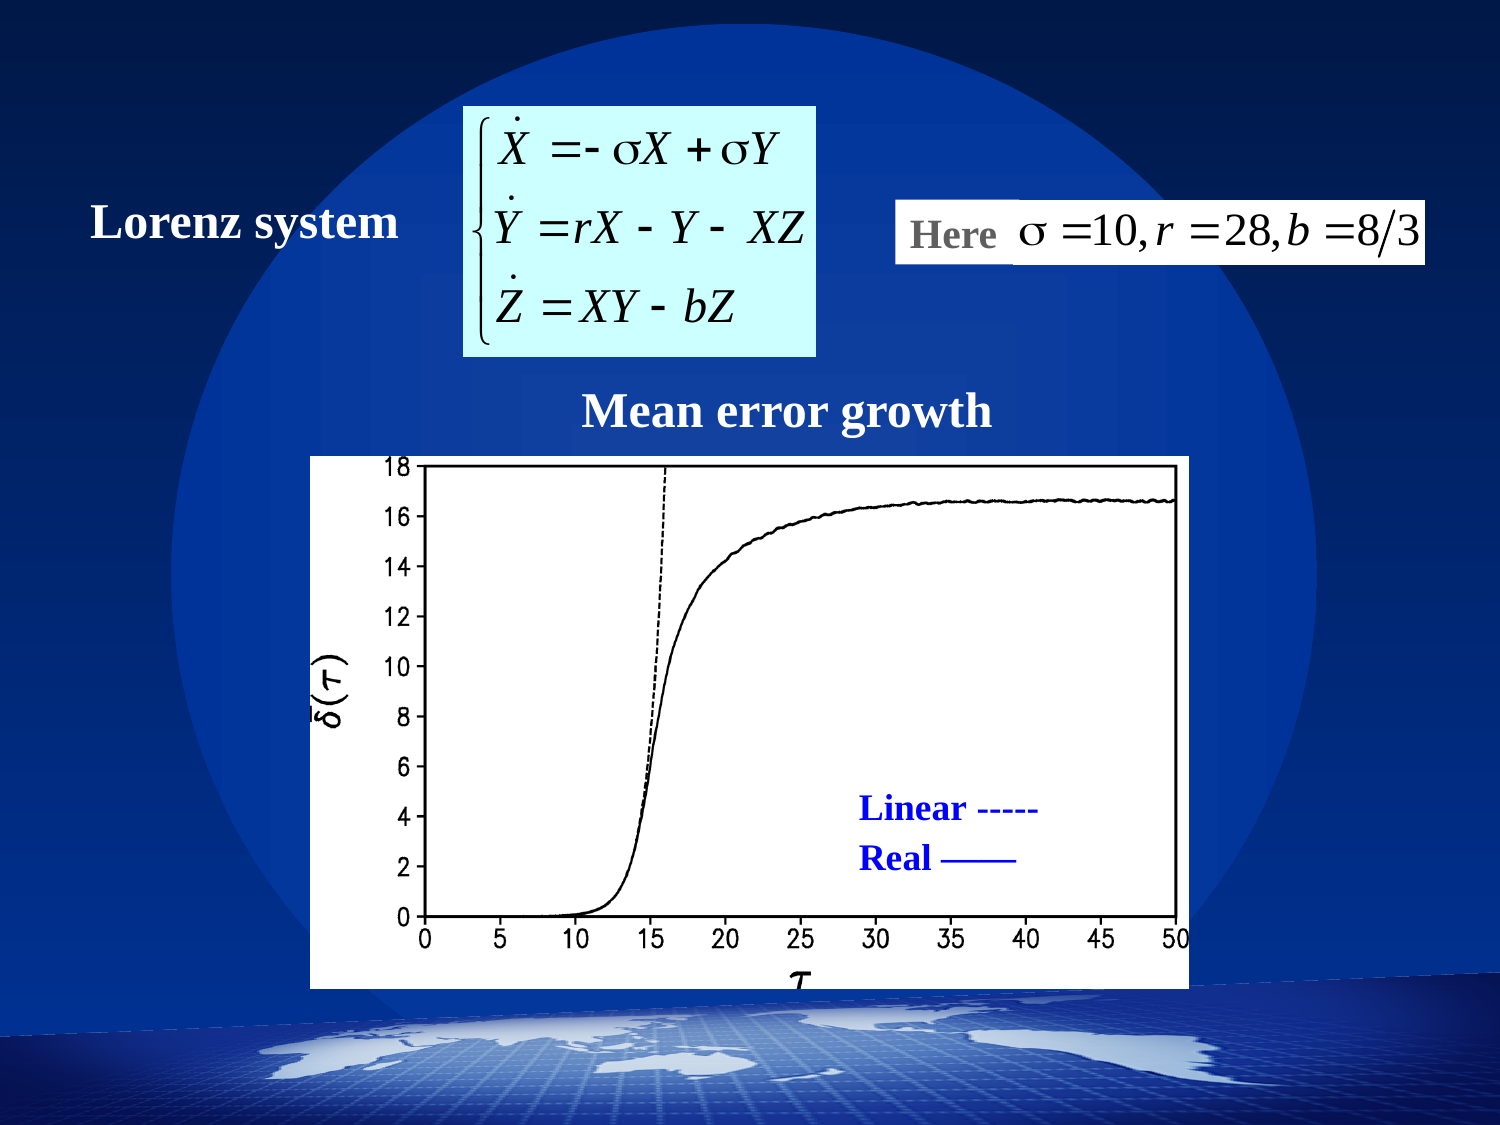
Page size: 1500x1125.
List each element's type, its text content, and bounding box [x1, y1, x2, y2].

picture [0, 455, 1500, 1125]
text_box Here [895, 199, 1011, 265]
text_box Mean error growth [491, 376, 1083, 446]
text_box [462, 105, 817, 358]
text_box Lorenz system [75, 181, 415, 256]
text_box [1012, 199, 1426, 266]
